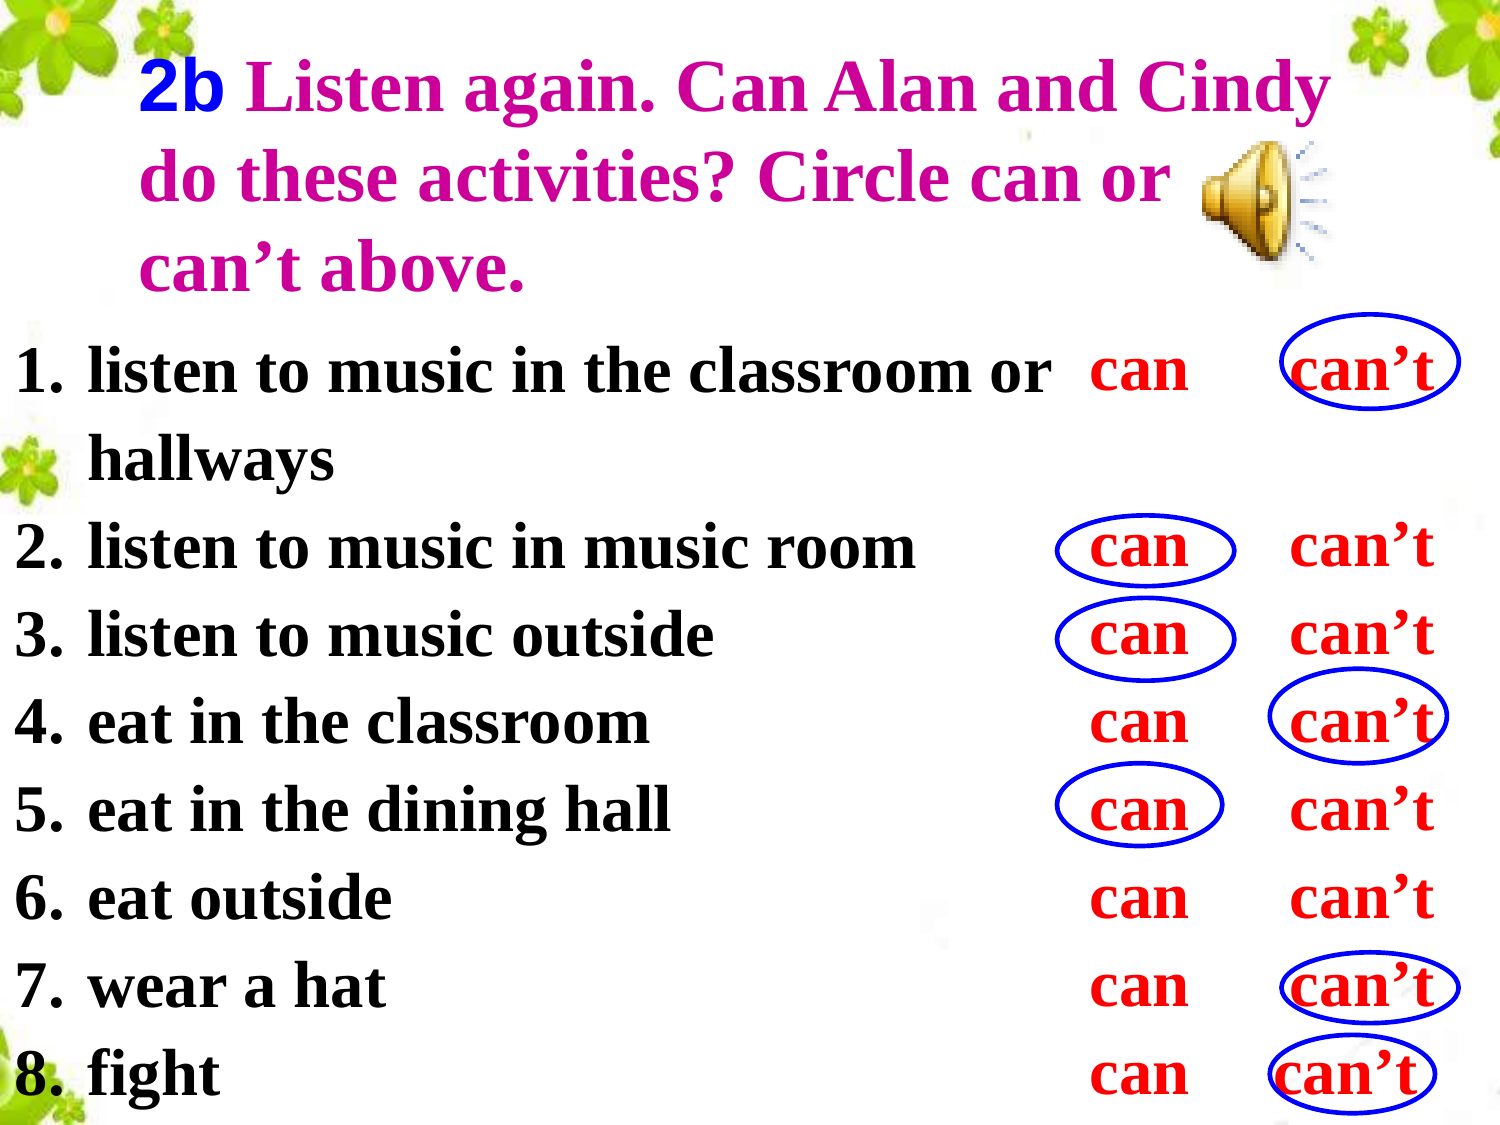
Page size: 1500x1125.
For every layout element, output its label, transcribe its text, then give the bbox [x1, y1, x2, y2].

text_box [1269, 1034, 1436, 1114]
text_box 2b Listen again. Can Alan and Cindy do these activities? Circle can or can’t above. [123, 28, 1365, 314]
text_box [1057, 515, 1235, 587]
text_box [1281, 314, 1459, 409]
text_box listen to music in the classroom or hallways listen to music in music room listen to music outside eat in the classroom eat in the dining hall eat outside wear a hat fight [0, 310, 1140, 1117]
text_box [1056, 763, 1223, 847]
text_box [1269, 668, 1447, 764]
picture [0, 1115, 1500, 1125]
text_box [1057, 597, 1235, 681]
picture [0, 0, 1500, 310]
text_box [1281, 952, 1459, 1024]
picture [1198, 136, 1341, 279]
text_box can can’t can can’t can can’t can can’t can can’t can can’t can can’t can can’t [1074, 308, 1500, 1115]
